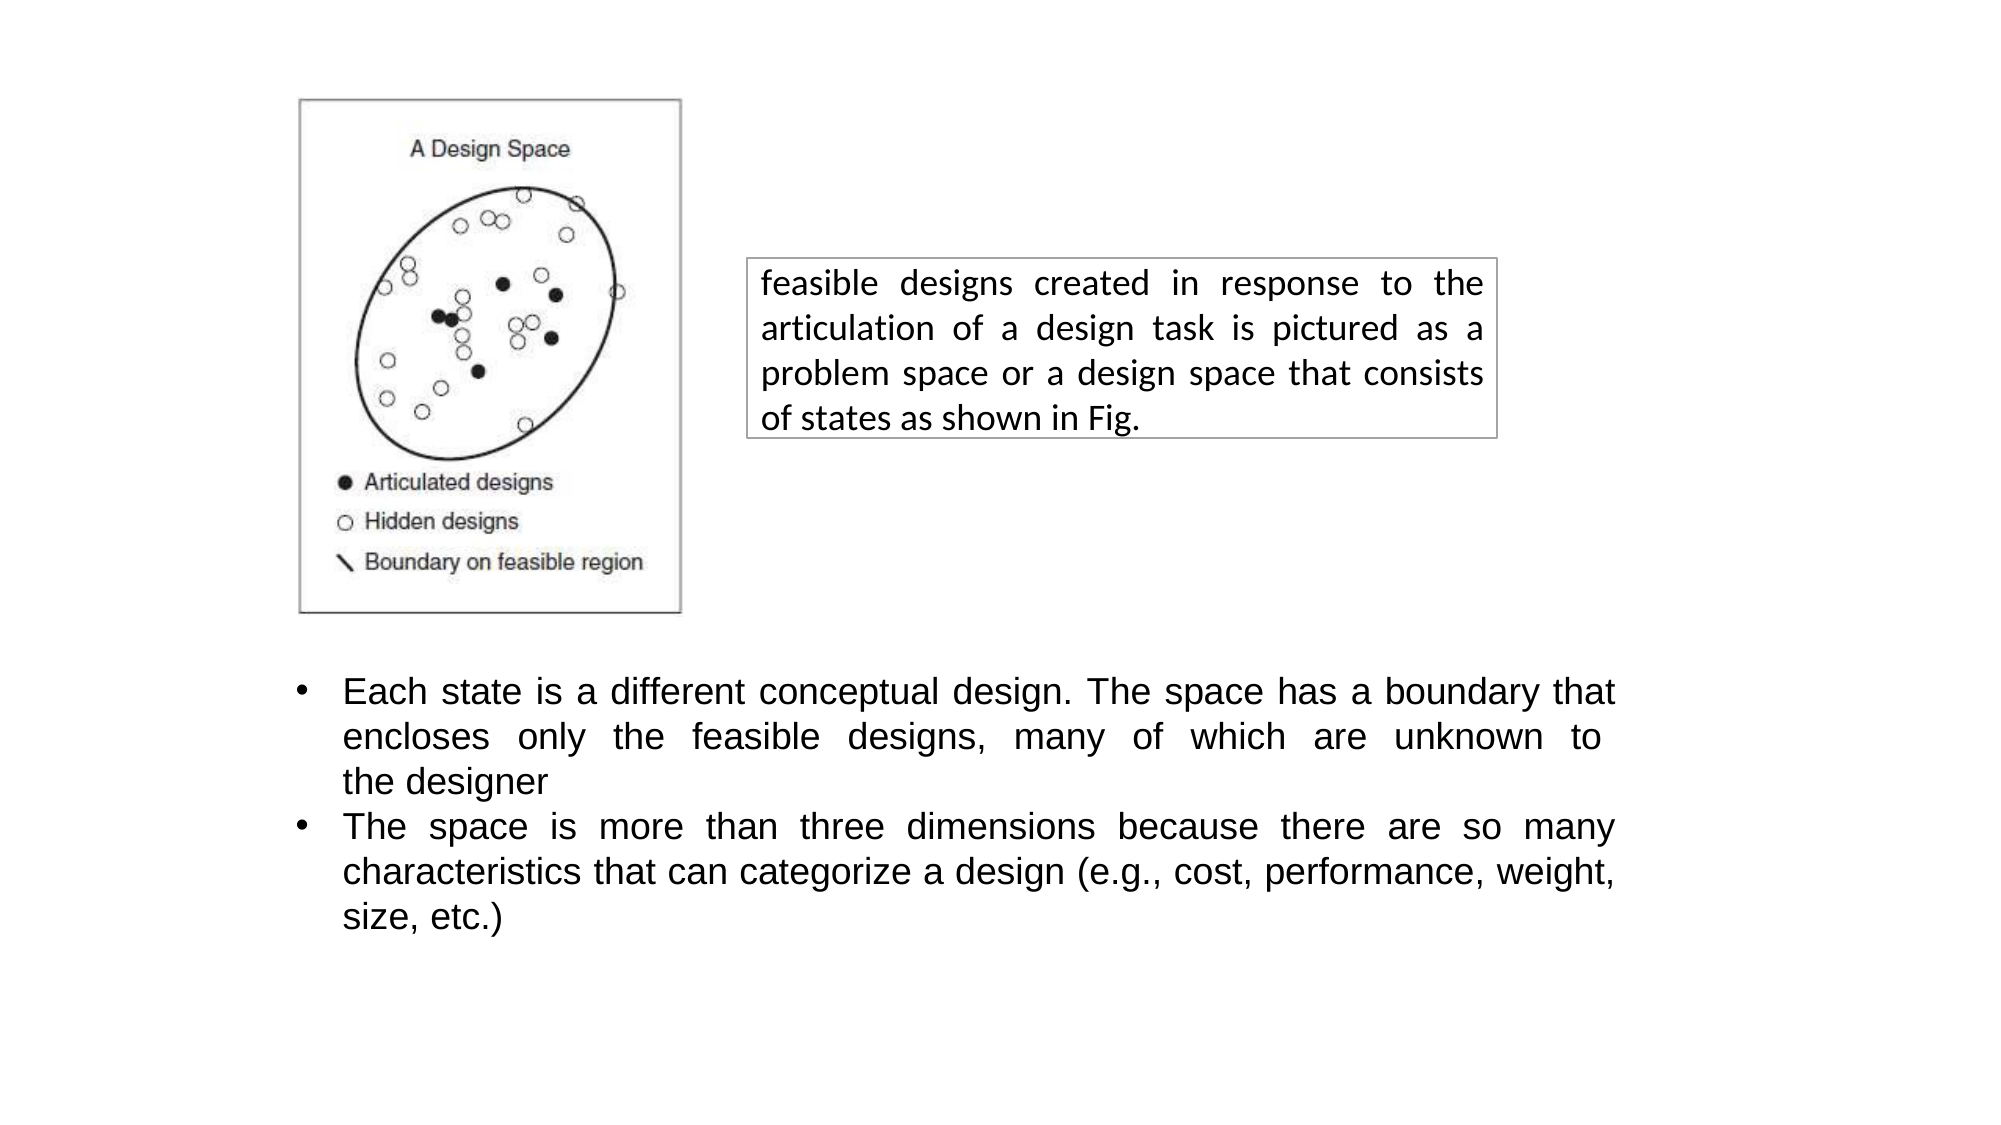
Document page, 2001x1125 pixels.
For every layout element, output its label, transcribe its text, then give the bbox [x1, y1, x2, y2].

text_box feasible designs created in response to the articulation of a design task is pictured as a problem space or a design space that consists of states as shown in Fig. [746, 258, 1497, 439]
text_box Each state is a different conceptual design. The space has a boundary that encloses only the feasible designs, many of which are unknown to the designer The space is more than three dimensions because there are so many characteristics that can categorize a design (e.g., cost, performance, weight, size, etc.) [293, 666, 1617, 937]
text_box [297, 96, 684, 617]
